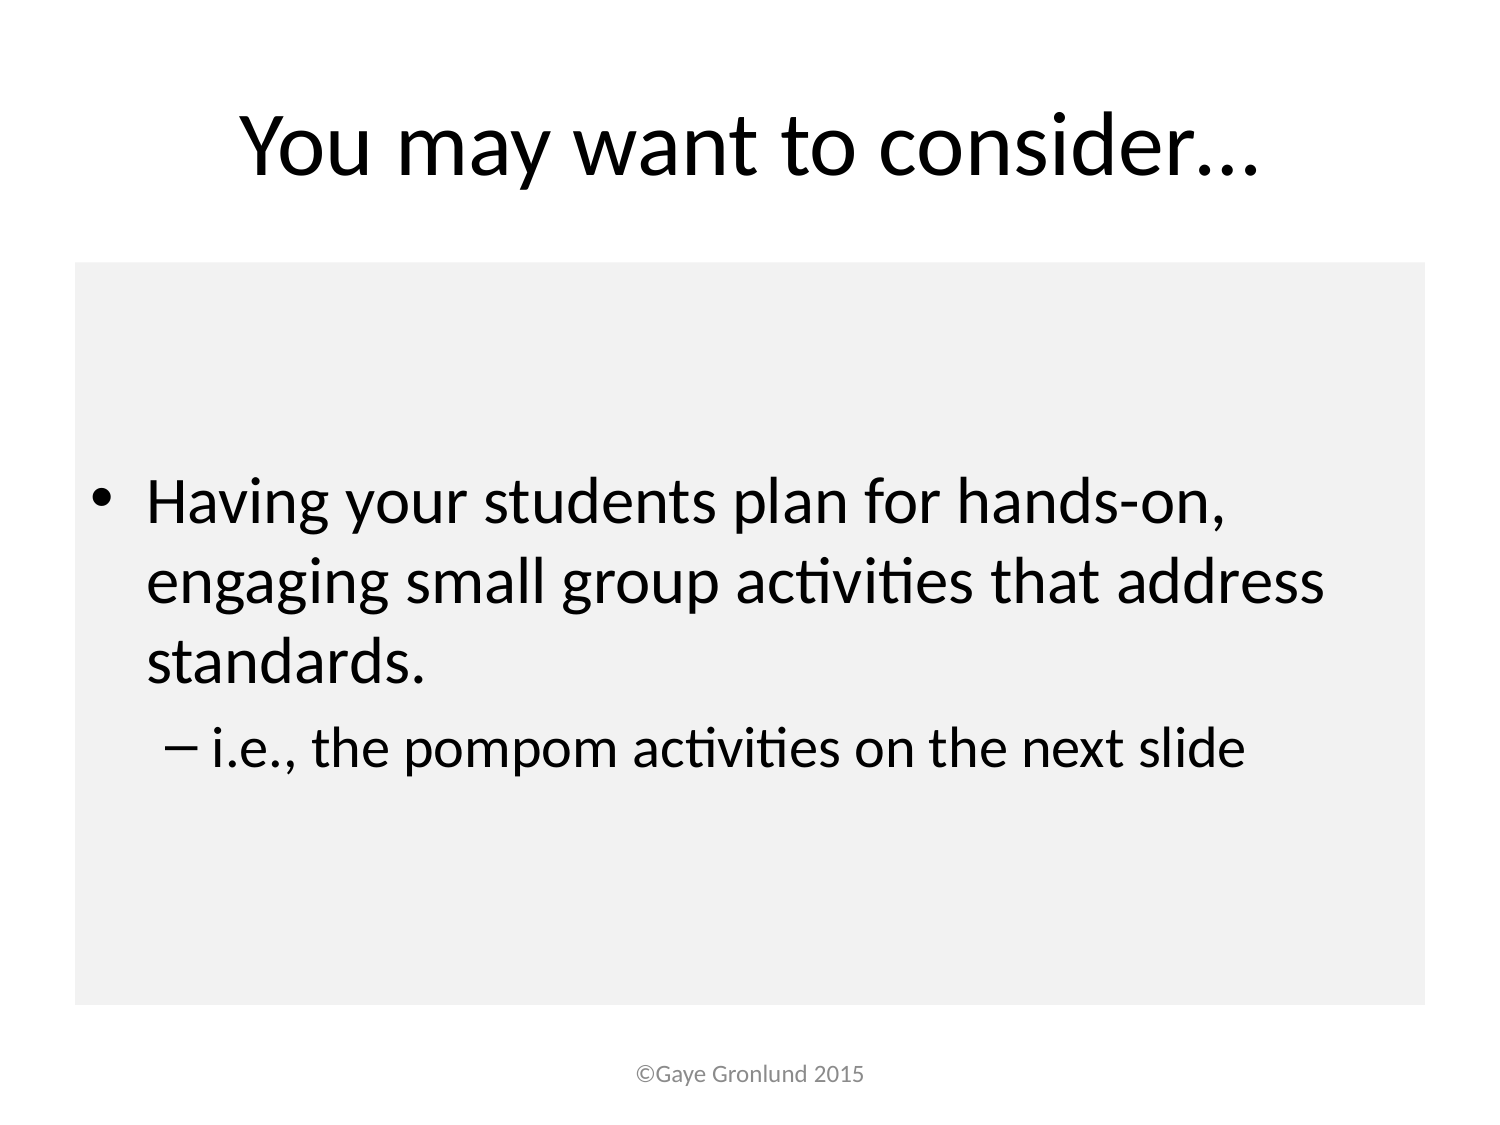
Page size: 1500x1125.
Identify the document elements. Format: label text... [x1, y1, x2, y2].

footer ©Gaye Gronlund 2015 [512, 1042, 988, 1103]
list Having your students plan for hands-on, engaging small group activities that address standards. i.e., the pompom activities on the next slide [75, 262, 1425, 1005]
title You may want to consider… [75, 45, 1425, 233]
